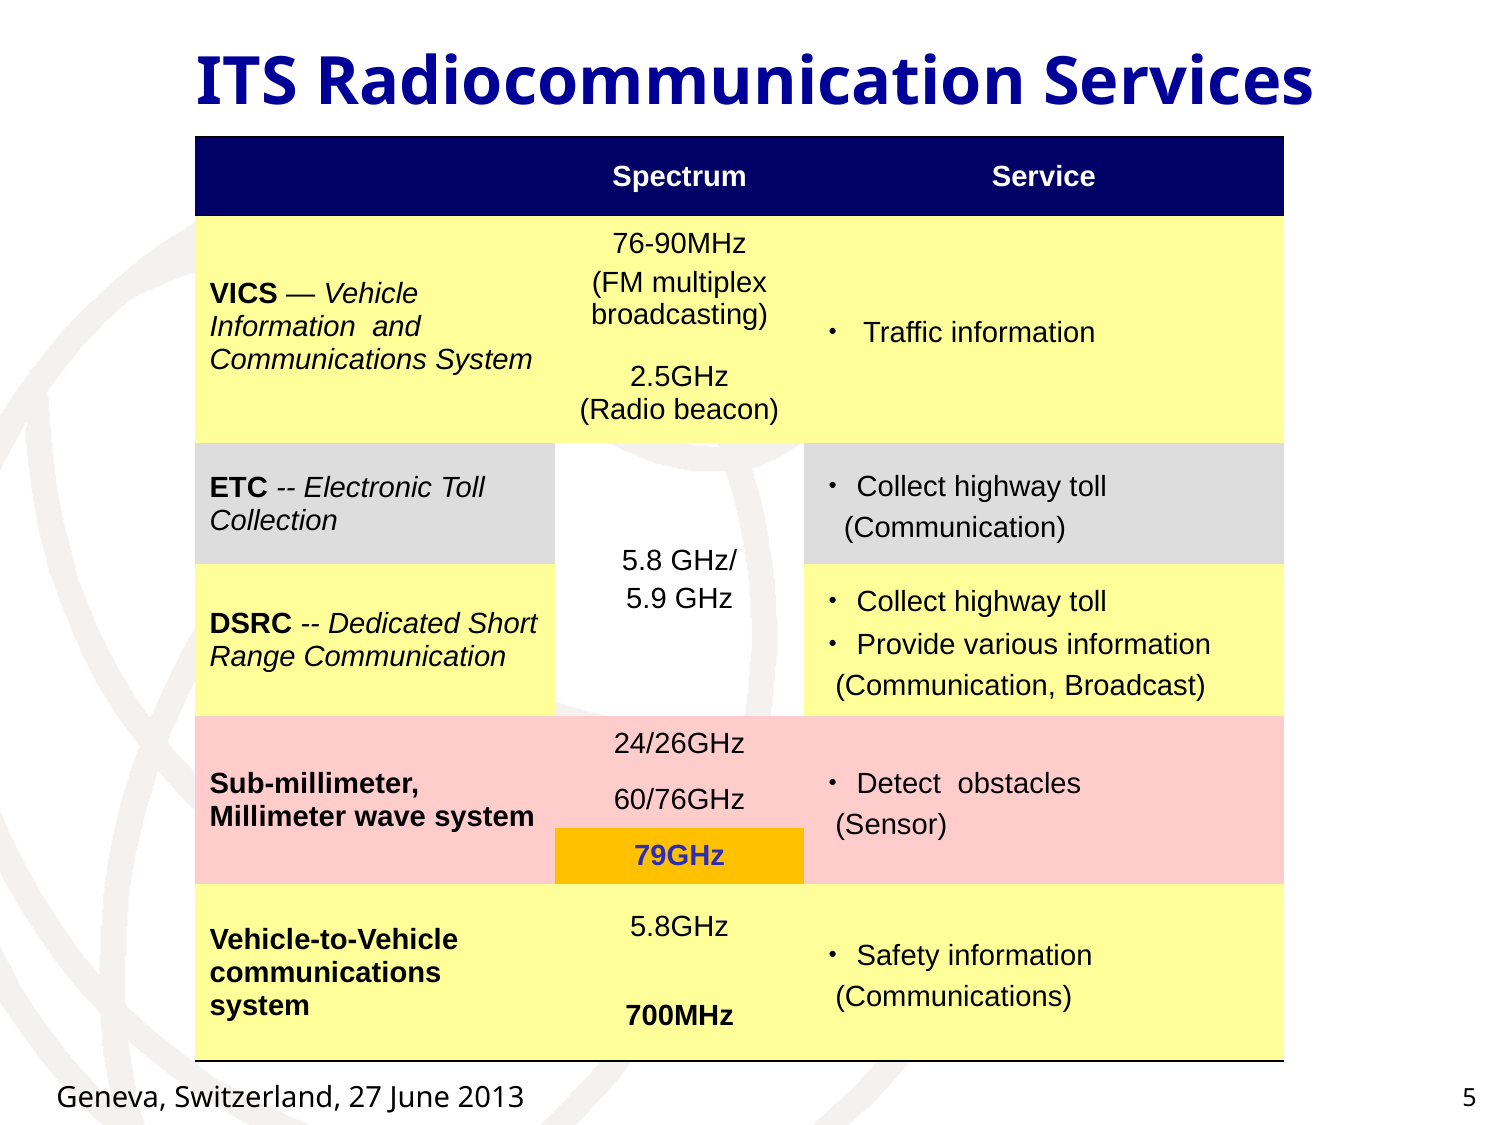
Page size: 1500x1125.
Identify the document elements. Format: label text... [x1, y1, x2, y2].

table_cell VICS — Vehicle Information and Communications System [195, 216, 555, 443]
slide_number 5 [1446, 1073, 1492, 1124]
table_cell ・Safety information (Communications) [804, 884, 1284, 1060]
table_cell ・Collect highway toll ・Provide various information (Communication, Broadcast) [804, 564, 1284, 716]
picture [0, 125, 1057, 1125]
table_header Spectrum [555, 138, 804, 215]
table_cell 60/76GHz [555, 772, 804, 828]
table_cell 24/26GHz [555, 716, 804, 772]
table_header [195, 138, 555, 215]
table_cell ETC -- Electronic Toll Collection [195, 443, 555, 564]
table_cell 2.5GHz (Radio beacon) [555, 343, 804, 443]
table_cell ・Detect obstacles (Sensor) [804, 716, 1284, 884]
table_cell 5.8GHz [555, 884, 804, 969]
table_cell ・Collect highway toll (Communication) [804, 443, 1284, 564]
table_cell 700MHz [555, 969, 804, 1060]
table_cell Vehicle-to-Vehicle communications system [195, 884, 555, 1060]
table_cell DSRC -- Dedicated Short Range Communication [195, 564, 555, 716]
table_cell 5.8 GHz/ 5.9 GHz [555, 443, 804, 716]
text_box ITS Radiocommunication Services [41, 30, 1471, 126]
text_box Geneva, Switzerland, 27 June 2013 [41, 1070, 670, 1125]
table_cell 79GHz [555, 828, 804, 884]
table_cell ・ Traffic information [804, 216, 1284, 443]
table_cell Sub-millimeter, Millimeter wave system [195, 716, 555, 884]
table_cell 76-90MHz (FM multiplex broadcasting) [555, 216, 804, 343]
table_header Service [804, 138, 1284, 215]
